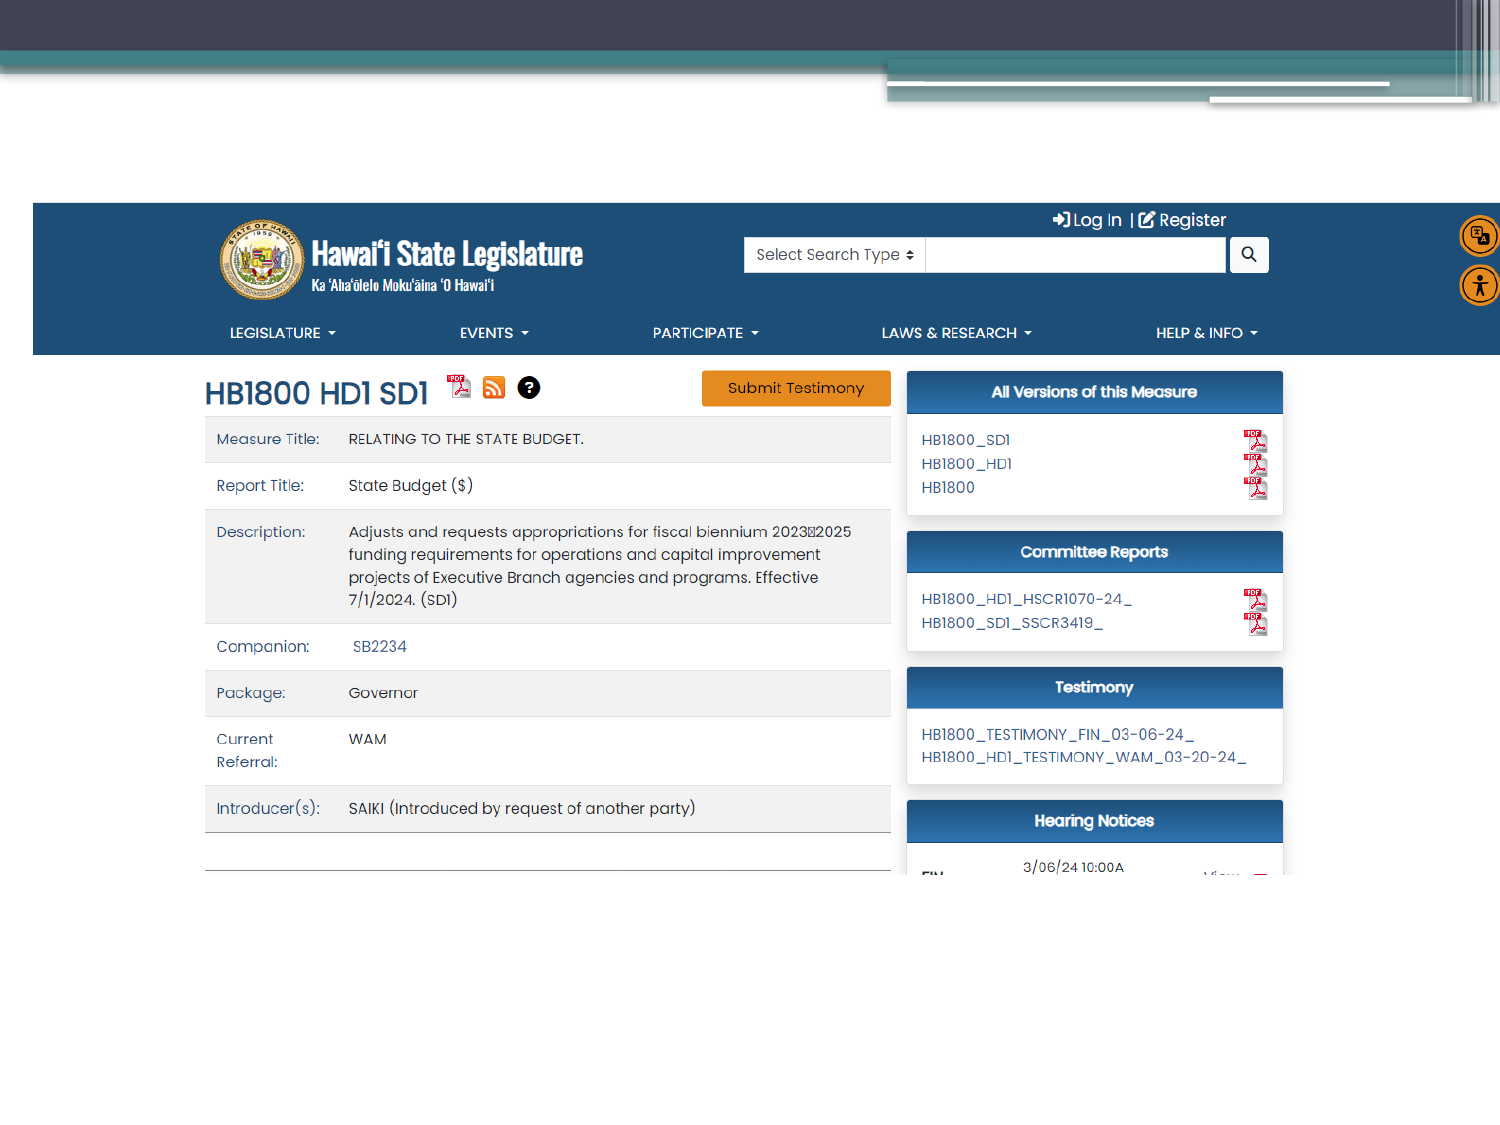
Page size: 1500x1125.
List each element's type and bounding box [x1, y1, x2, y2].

picture [32, 199, 1500, 876]
